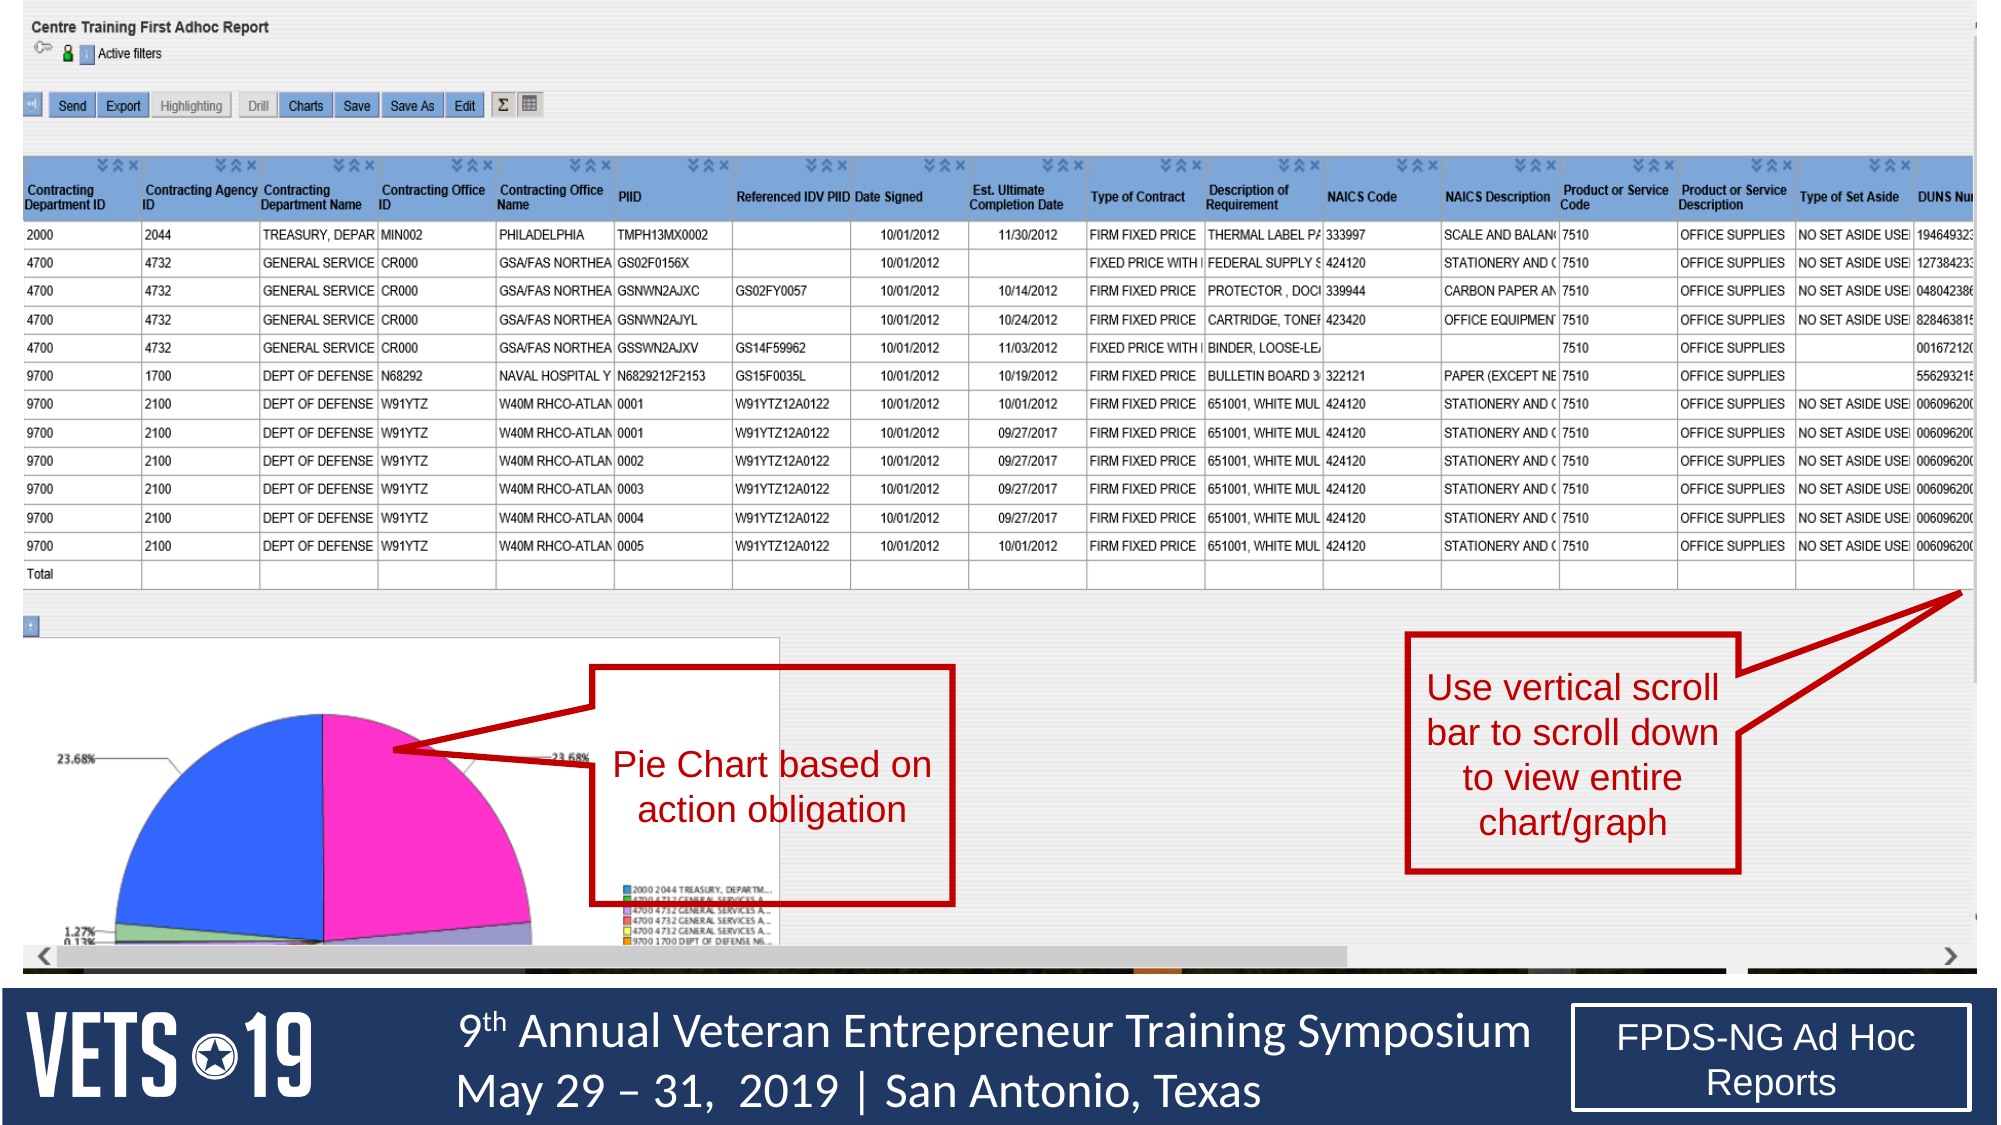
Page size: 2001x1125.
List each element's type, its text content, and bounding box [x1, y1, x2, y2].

text_box FPDS-NG Ad Hoc Reports [1573, 1005, 1970, 1110]
picture [23, 0, 1977, 974]
